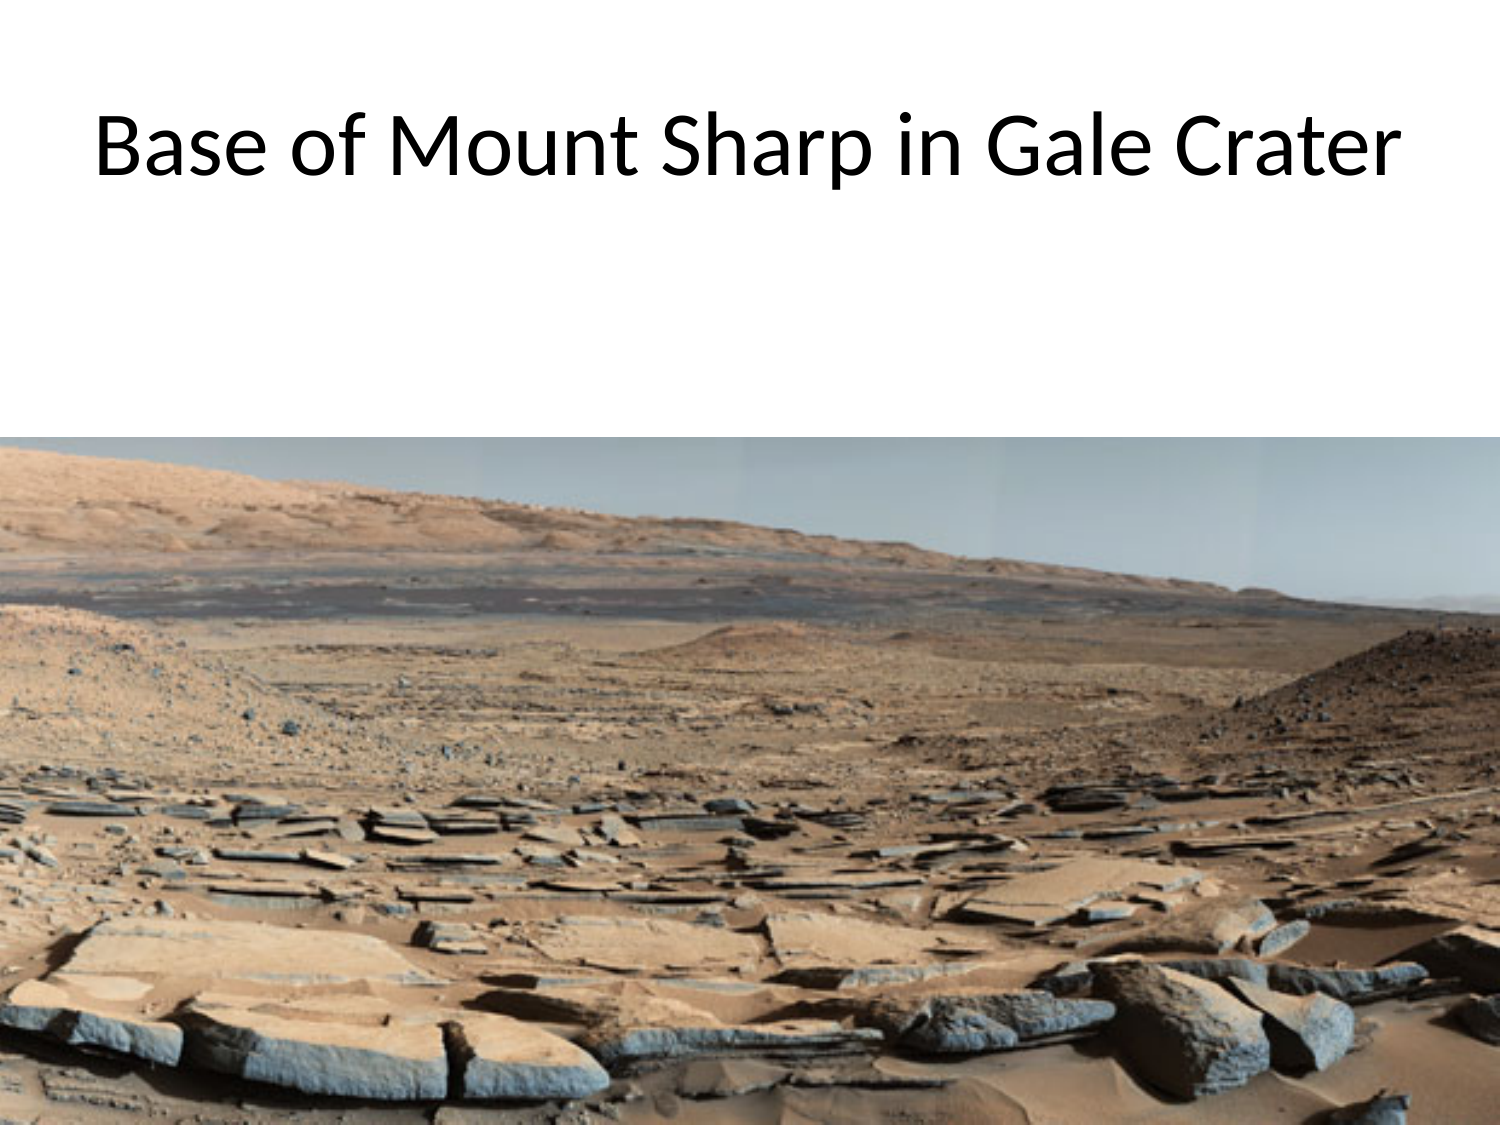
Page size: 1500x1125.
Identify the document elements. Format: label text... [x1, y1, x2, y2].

title Base of Mount Sharp in Gale Crater [75, 45, 1425, 233]
picture [0, 437, 1500, 1125]
